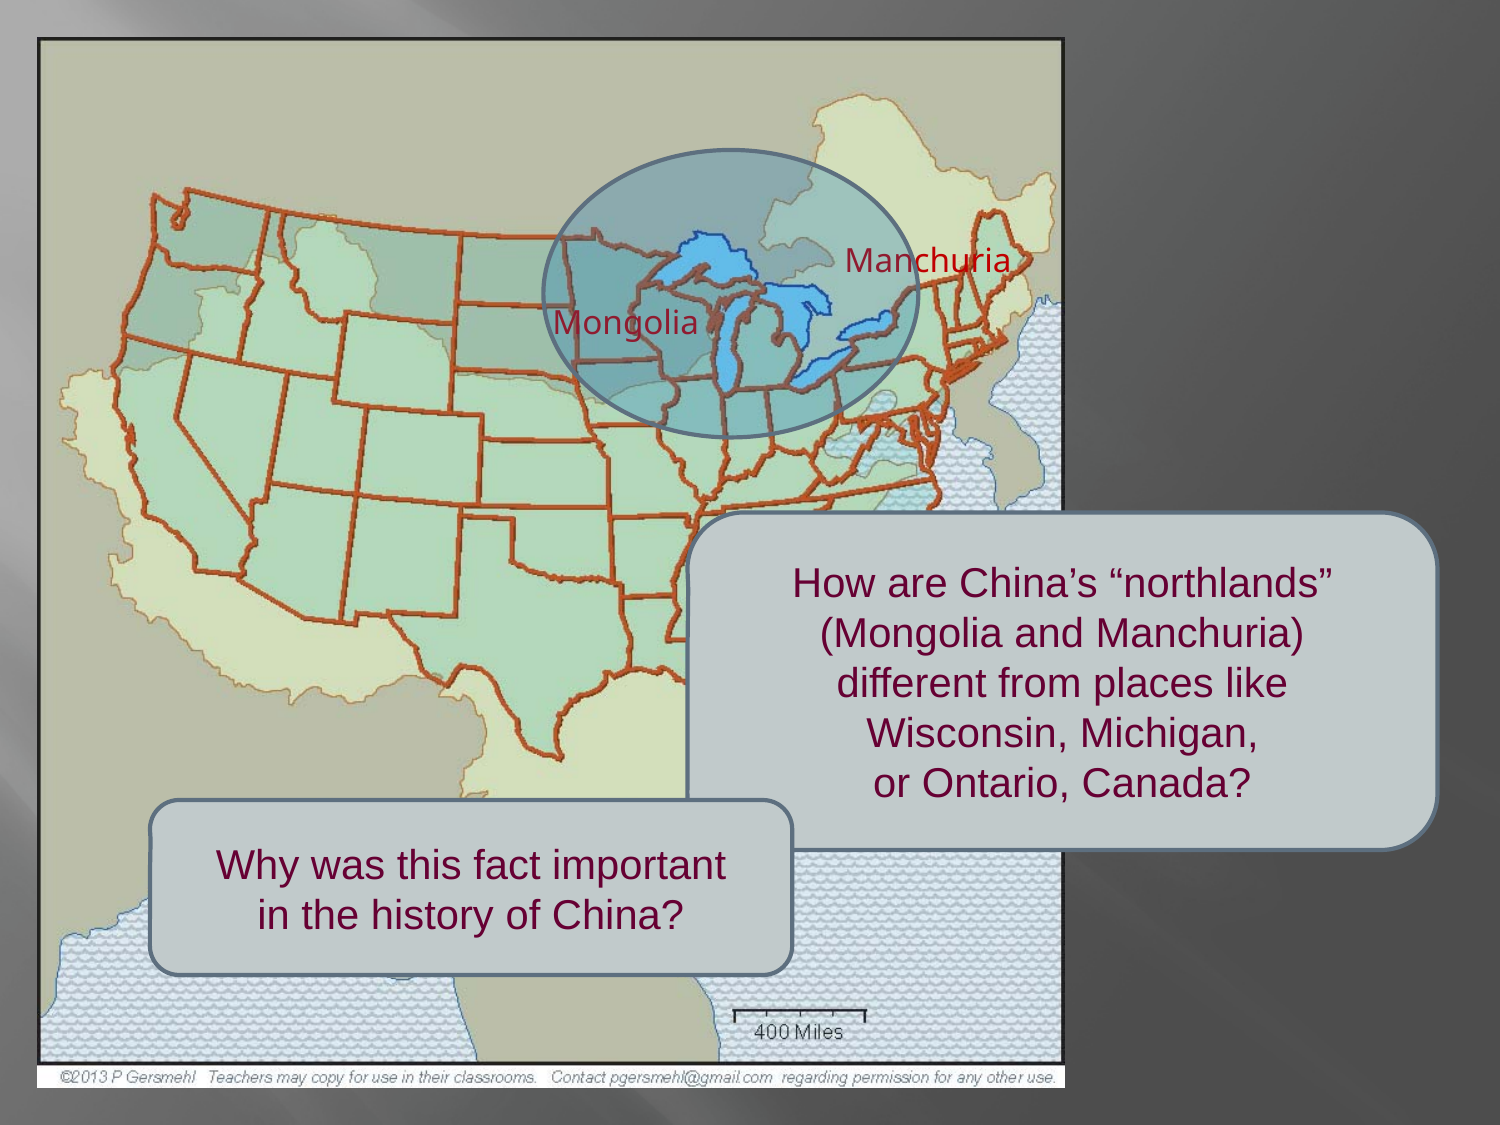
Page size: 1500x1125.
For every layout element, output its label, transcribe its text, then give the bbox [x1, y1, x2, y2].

picture [37, 37, 1066, 1088]
text_box How are China’s “northlands” (Mongolia and Manchuria) different from places like Wisconsin, Michigan, or Ontario, Canada? [1108, 510, 1440, 853]
